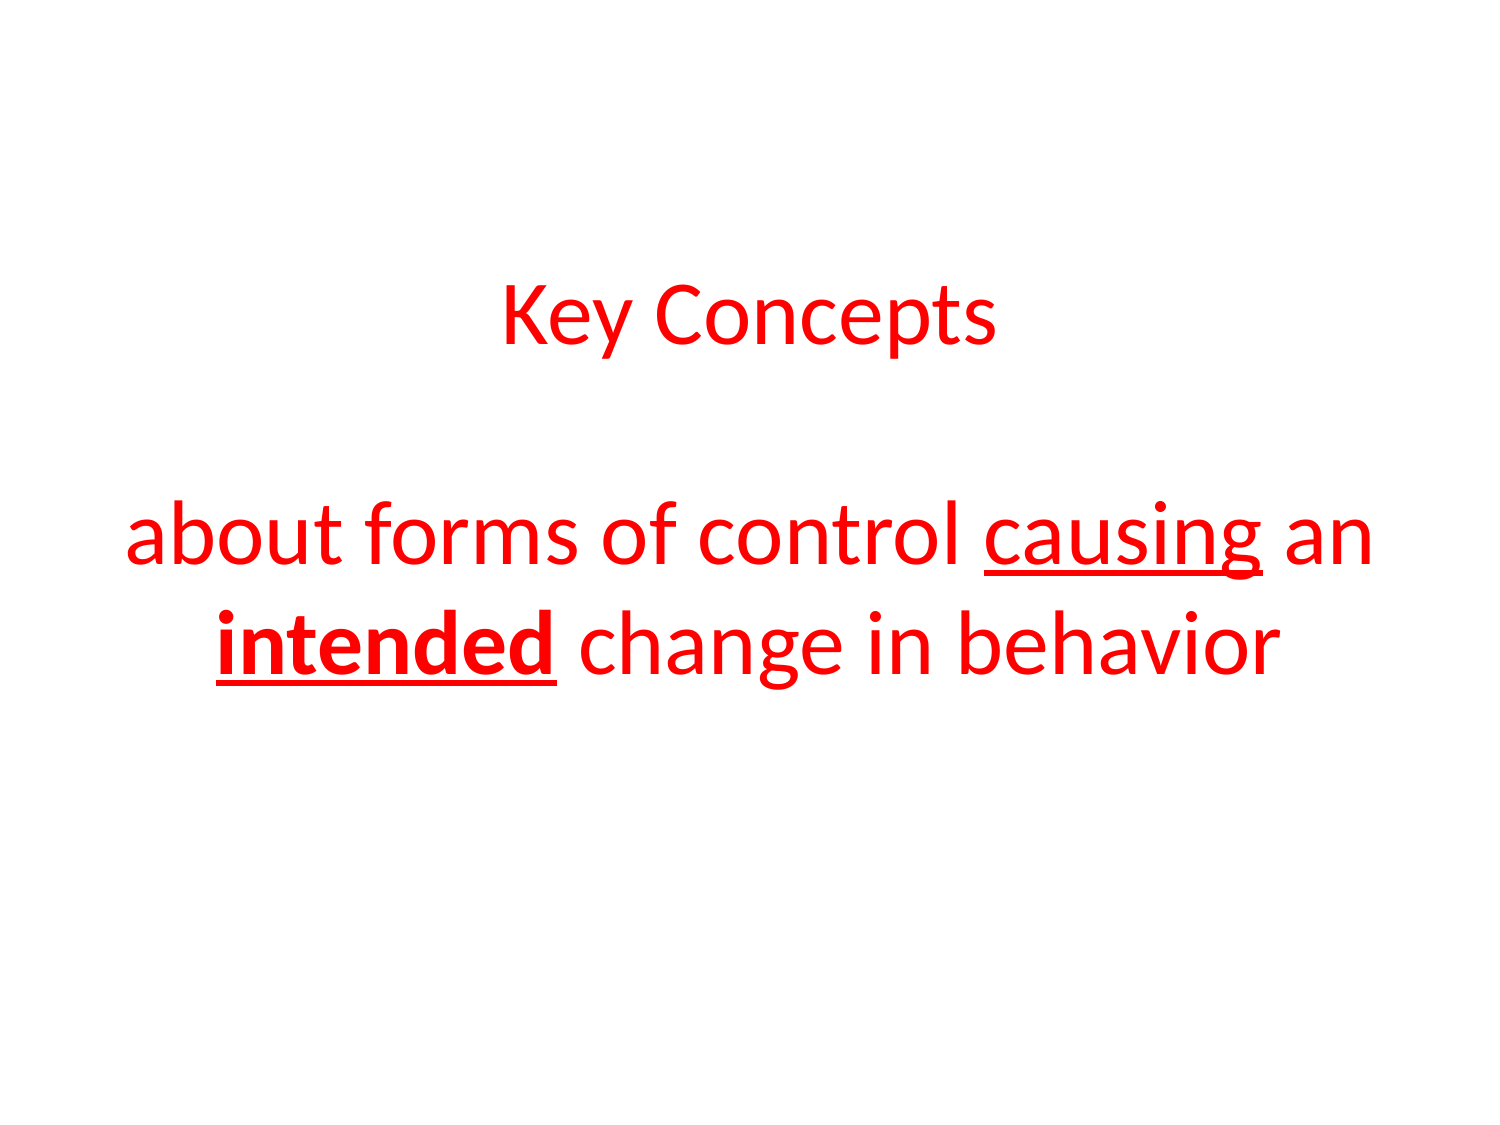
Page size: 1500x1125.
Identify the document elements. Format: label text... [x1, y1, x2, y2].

title Key Concepts about forms of control causing an intended change in behavior [75, 45, 1425, 900]
